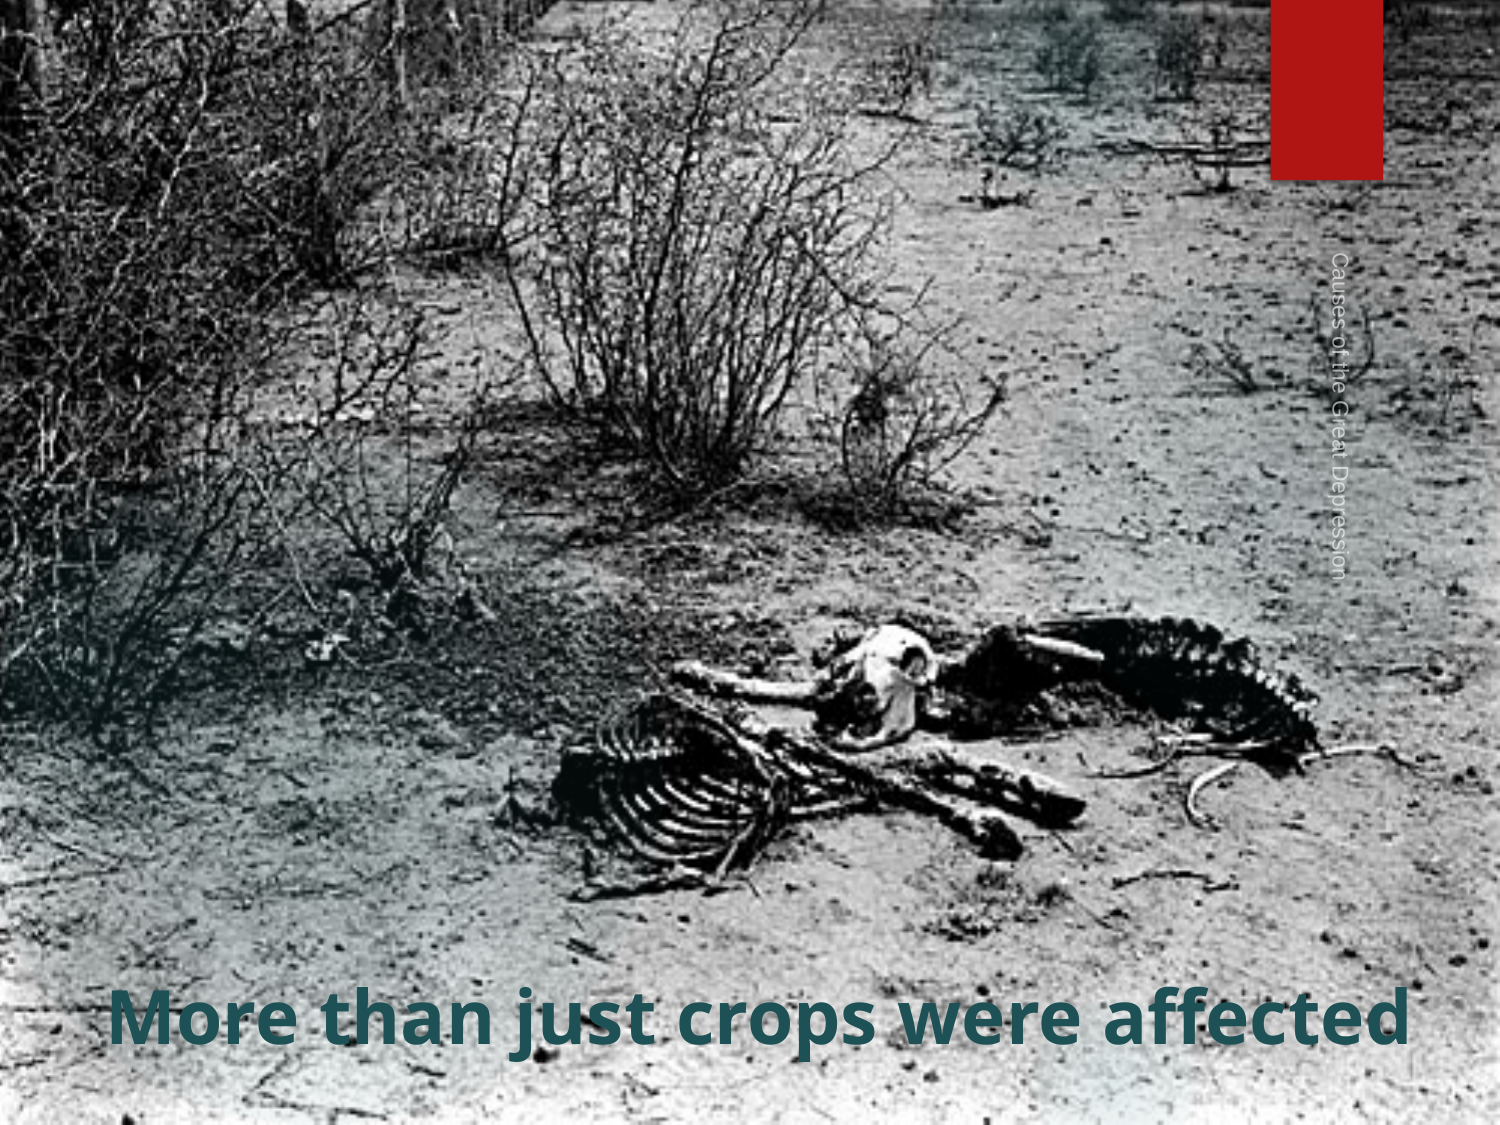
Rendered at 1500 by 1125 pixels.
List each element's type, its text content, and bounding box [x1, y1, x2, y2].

footer Causes of the Great Depression [1320, 237, 1358, 871]
picture [0, 0, 1500, 1125]
text_box More than just crops were affected [91, 962, 1429, 1068]
